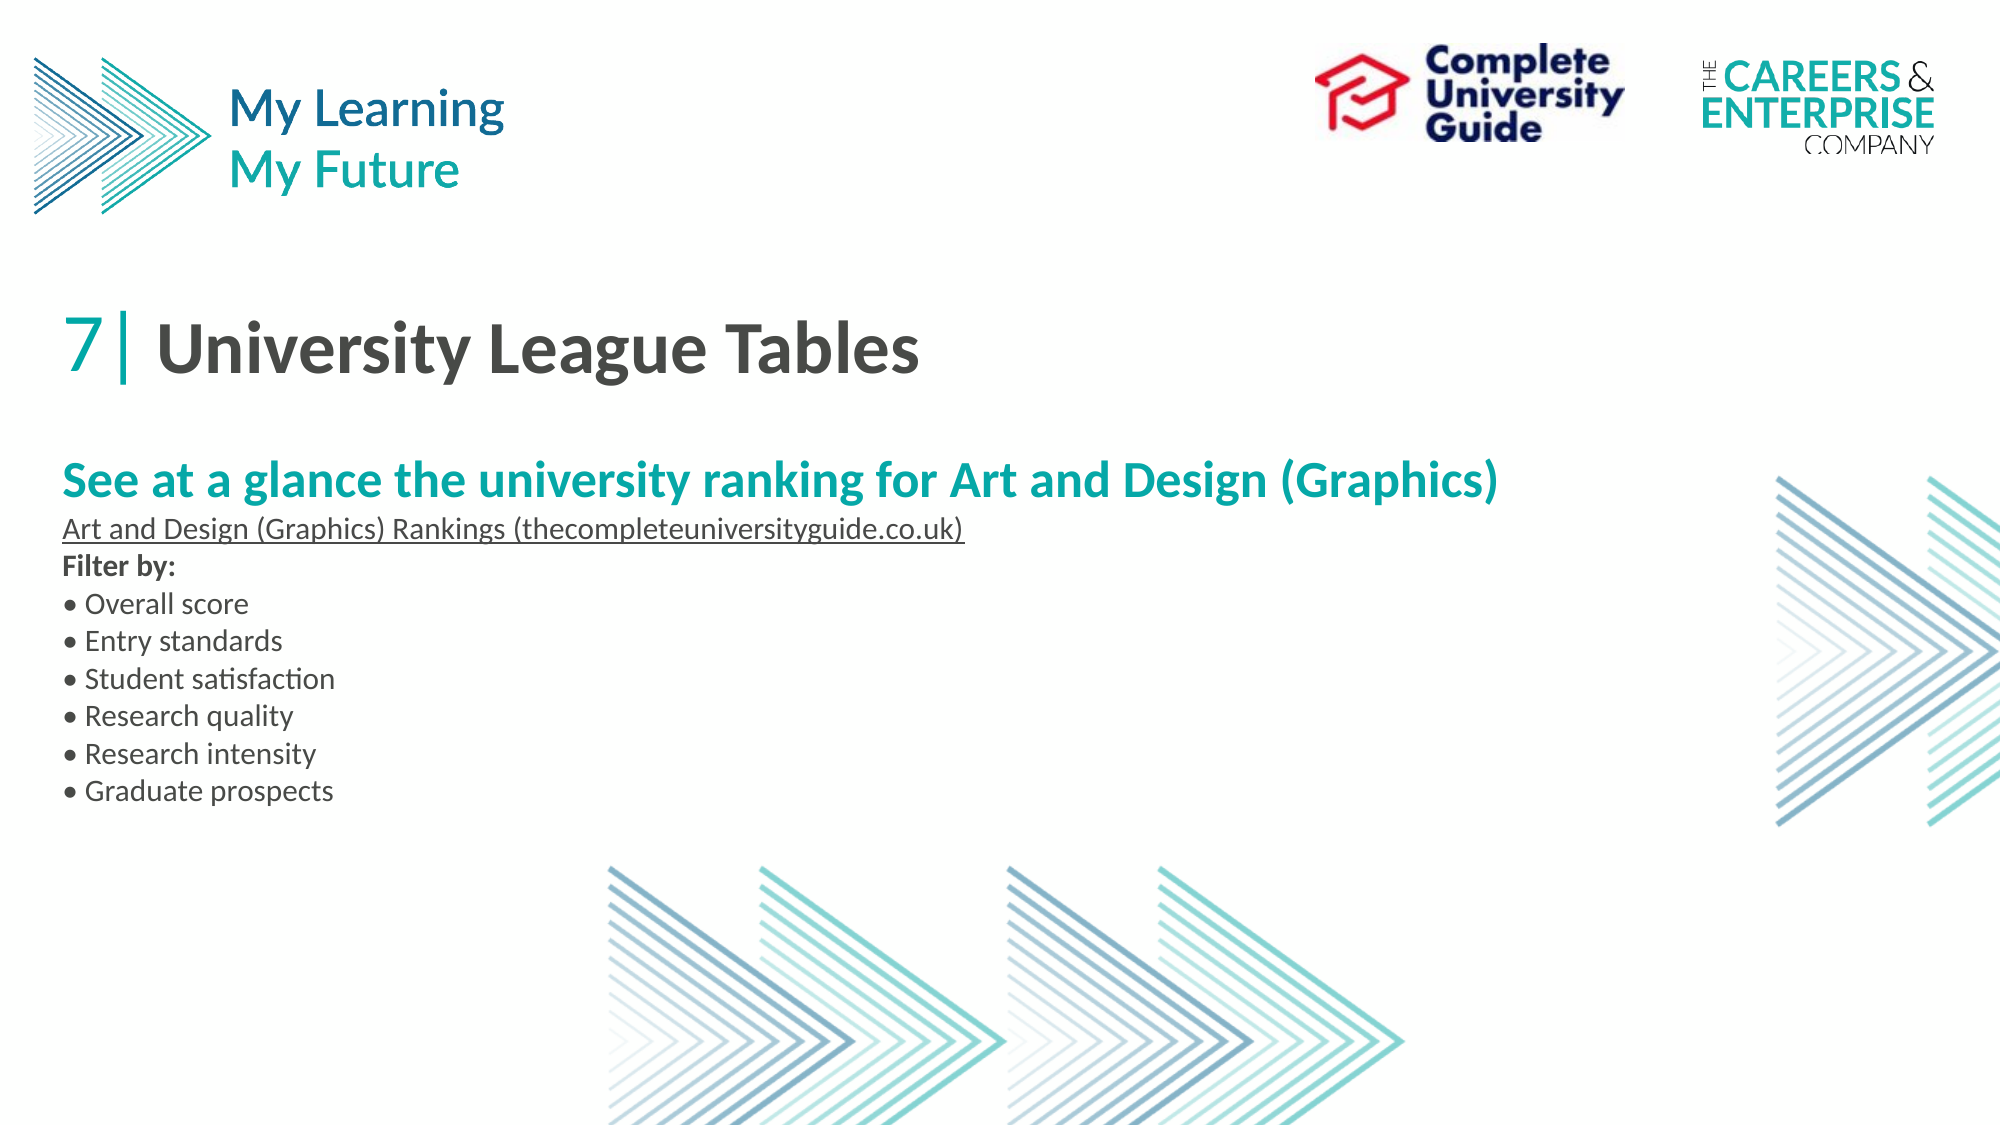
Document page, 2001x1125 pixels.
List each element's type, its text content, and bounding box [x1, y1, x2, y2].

title University League Tables [140, 291, 1069, 414]
picture [1315, 43, 1625, 142]
picture [1723, 423, 2000, 880]
text_box 7| [47, 280, 540, 396]
picture [10, 33, 539, 238]
picture [555, 813, 1440, 1125]
subtitle See at a glance the university ranking for Art and Design (Graphics) Art and Design (Graphics) Rankings (thecompleteuniversityguide.co.uk) Filter by: • Overall score • Entry standards • Student satisfaction • Research quality • Research intensity • Graduate prospects [47, 438, 1712, 941]
